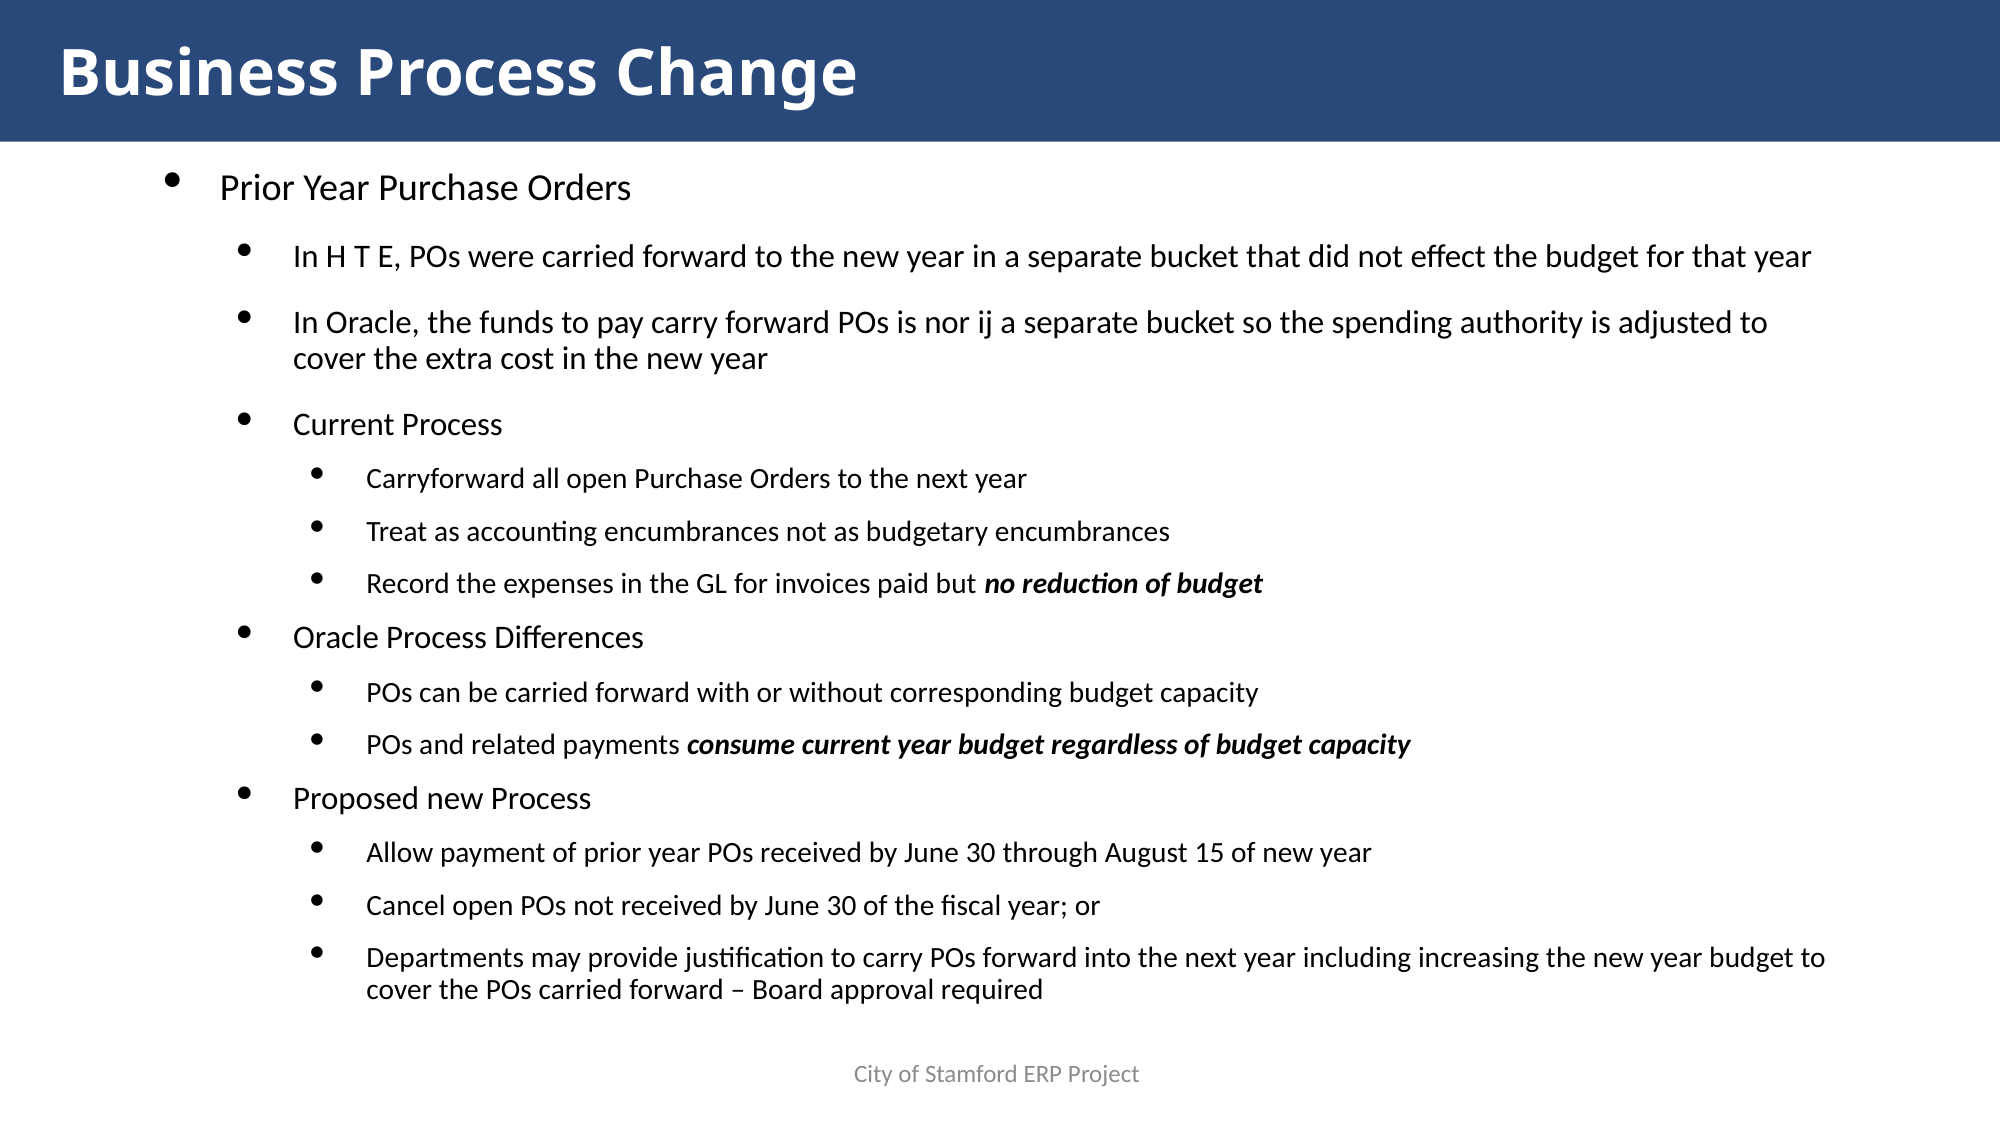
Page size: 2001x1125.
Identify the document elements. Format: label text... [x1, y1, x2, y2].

footer City of Stamford ERP Project [662, 1055, 1338, 1103]
text_box Prior Year Purchase Orders In H T E, POs were carried forward to the new year in a separate bucket that did not effect the budget for that year In Oracle, the funds to pay carry forward POs is nor ij a separate bucket so the spending authority is adjusted to cover the extra cost in the new year Current Process Carryforward all open Purchase Orders to the next year Treat as accounting encumbrances not as budgetary encumbrances Record the expenses in the GL for invoices paid but no reduction of budget Oracle Process Differences POs can be carried forward with or without corresponding budget capacity POs and related payments consume current year budget regardless of budget capacity Proposed new Process Allow payment of prior year POs received by June 30 through August 15 of new year Cancel open POs not received by June 30 of the fiscal year; or Departments may provide justification to carry POs forward into the next year including increasing the new year budget to cover the POs carried forward – Board approval required [150, 146, 1850, 1055]
title Business Process Change [43, 32, 1769, 118]
